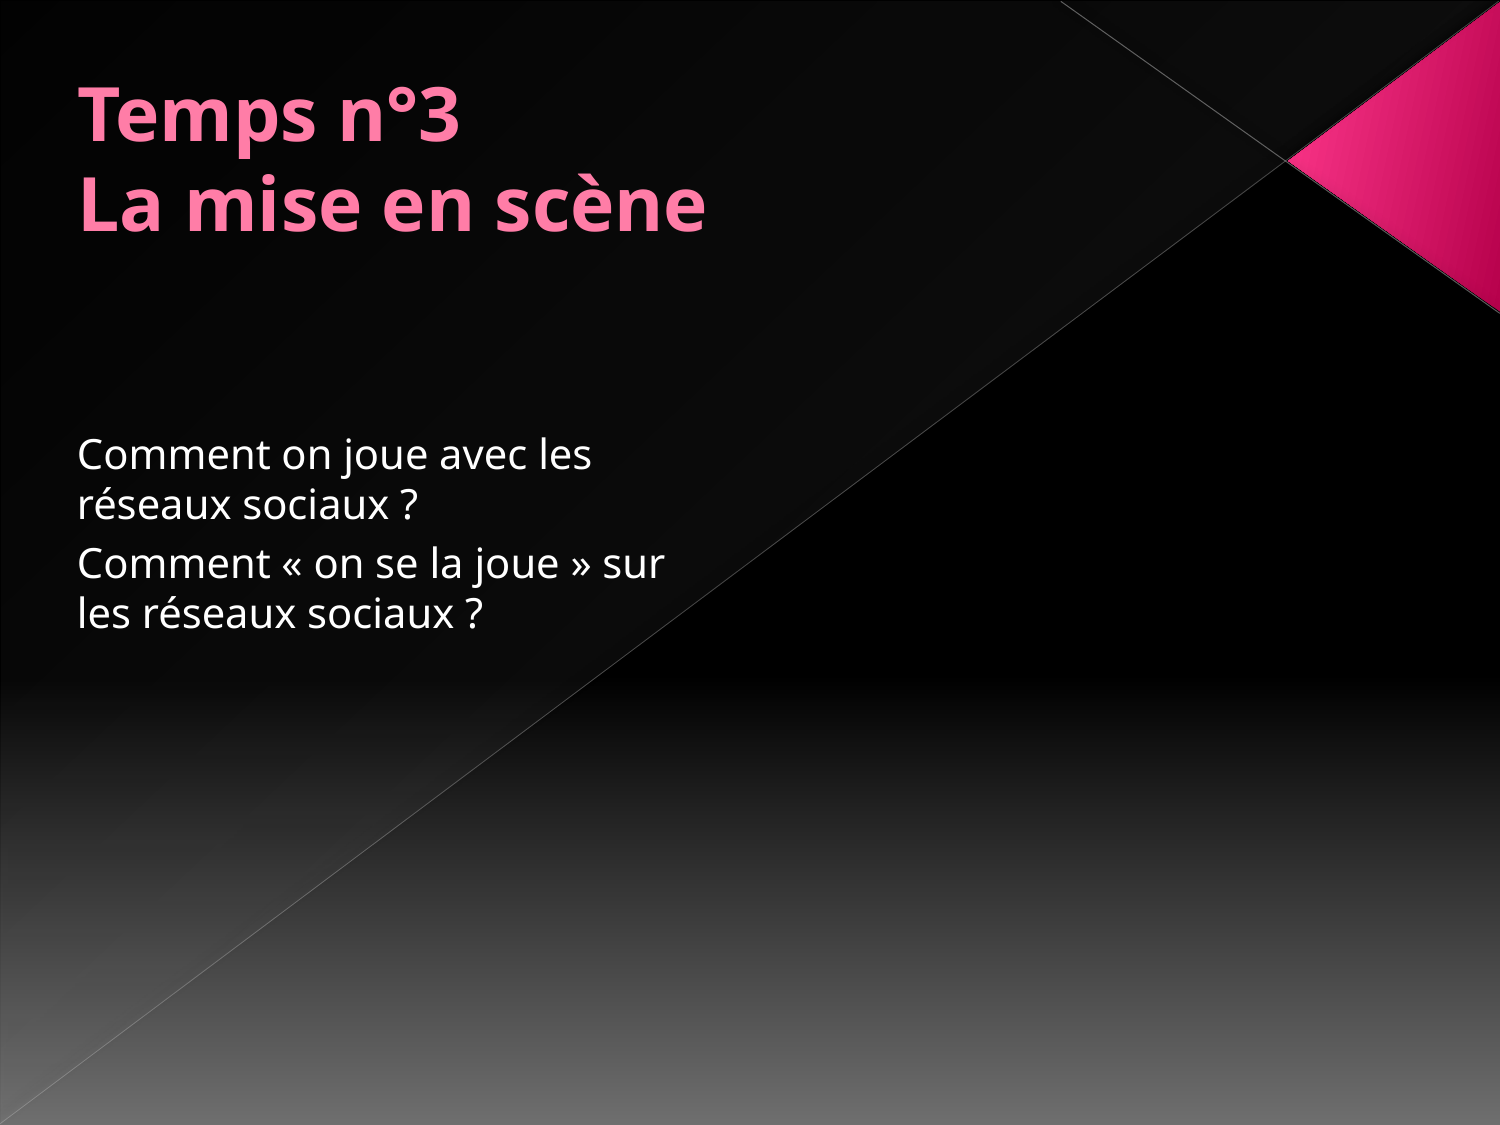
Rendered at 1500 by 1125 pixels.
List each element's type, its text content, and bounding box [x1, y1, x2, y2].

list Comment on joue avec les réseaux sociaux ? Comment « on se la joue » sur les réseaux sociaux ? [53, 420, 691, 796]
title Temps n°3 La mise en scène [62, 44, 1250, 268]
